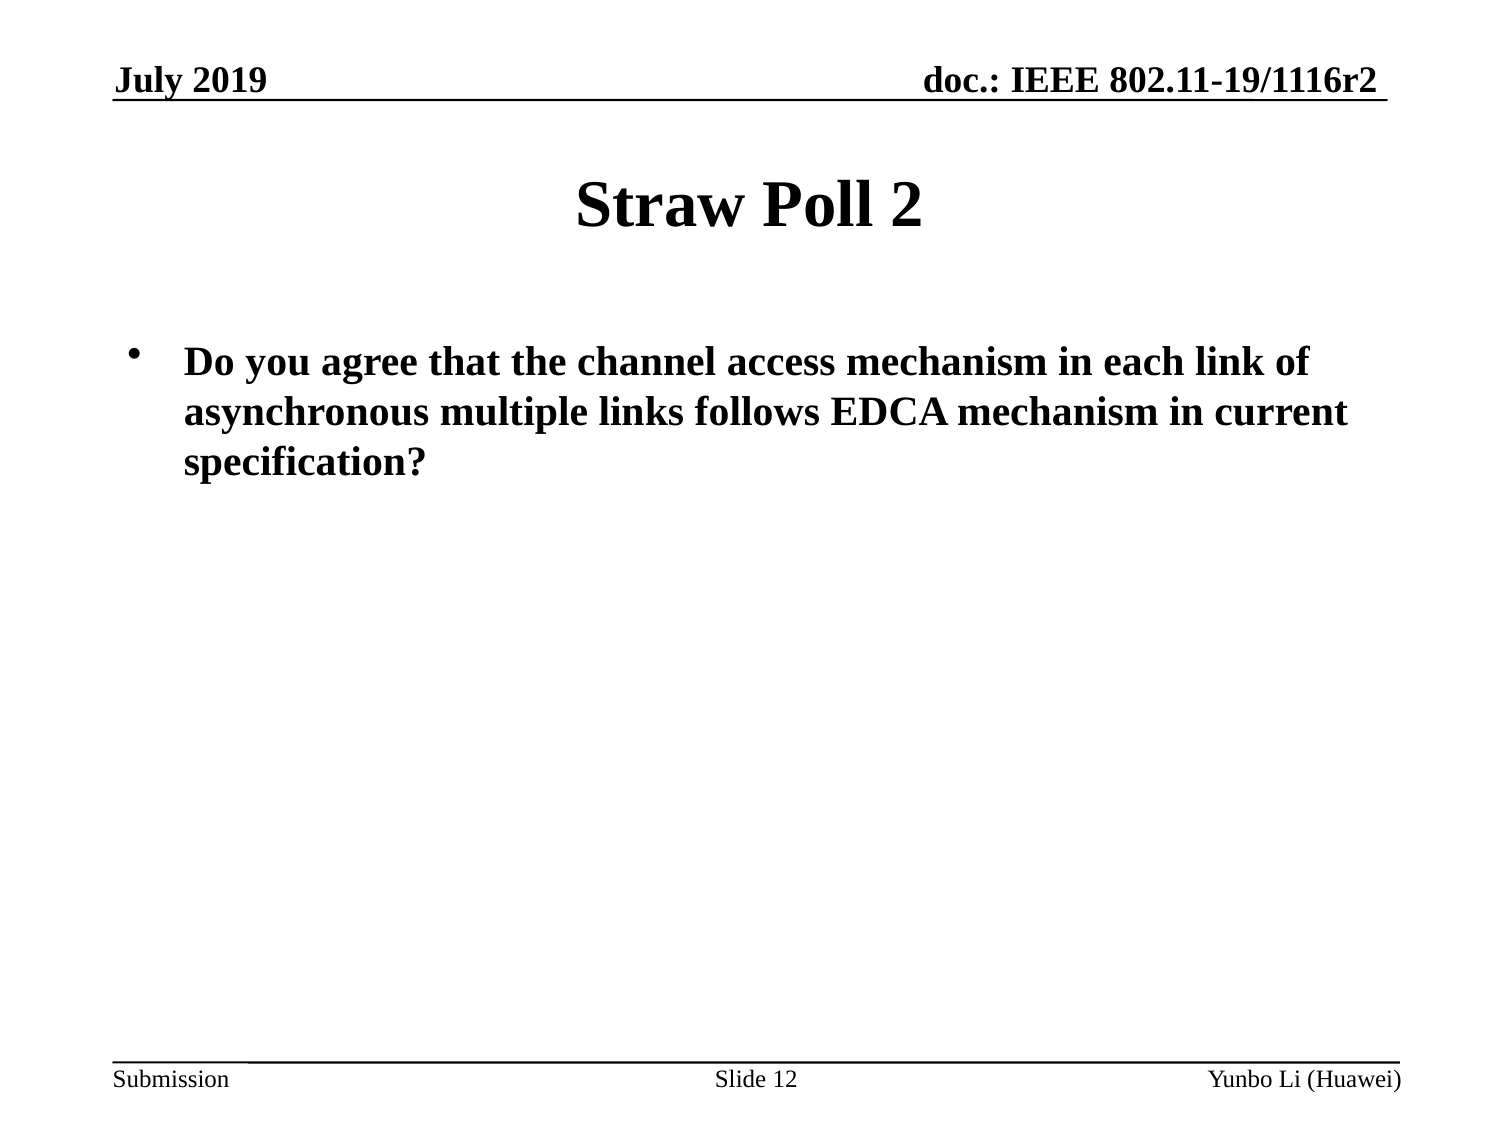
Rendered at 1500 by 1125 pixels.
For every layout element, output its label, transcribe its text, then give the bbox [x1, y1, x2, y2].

footer Yunbo Li (Huawei) [1204, 1061, 1402, 1093]
title Straw Poll 2 [112, 112, 1388, 288]
slide_number Slide 12 [712, 1061, 800, 1093]
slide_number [114, 54, 270, 101]
list Do you agree that the channel access mechanism in each link of asynchronous multiple links follows EDCA mechanism in current specification? [112, 326, 1388, 1002]
